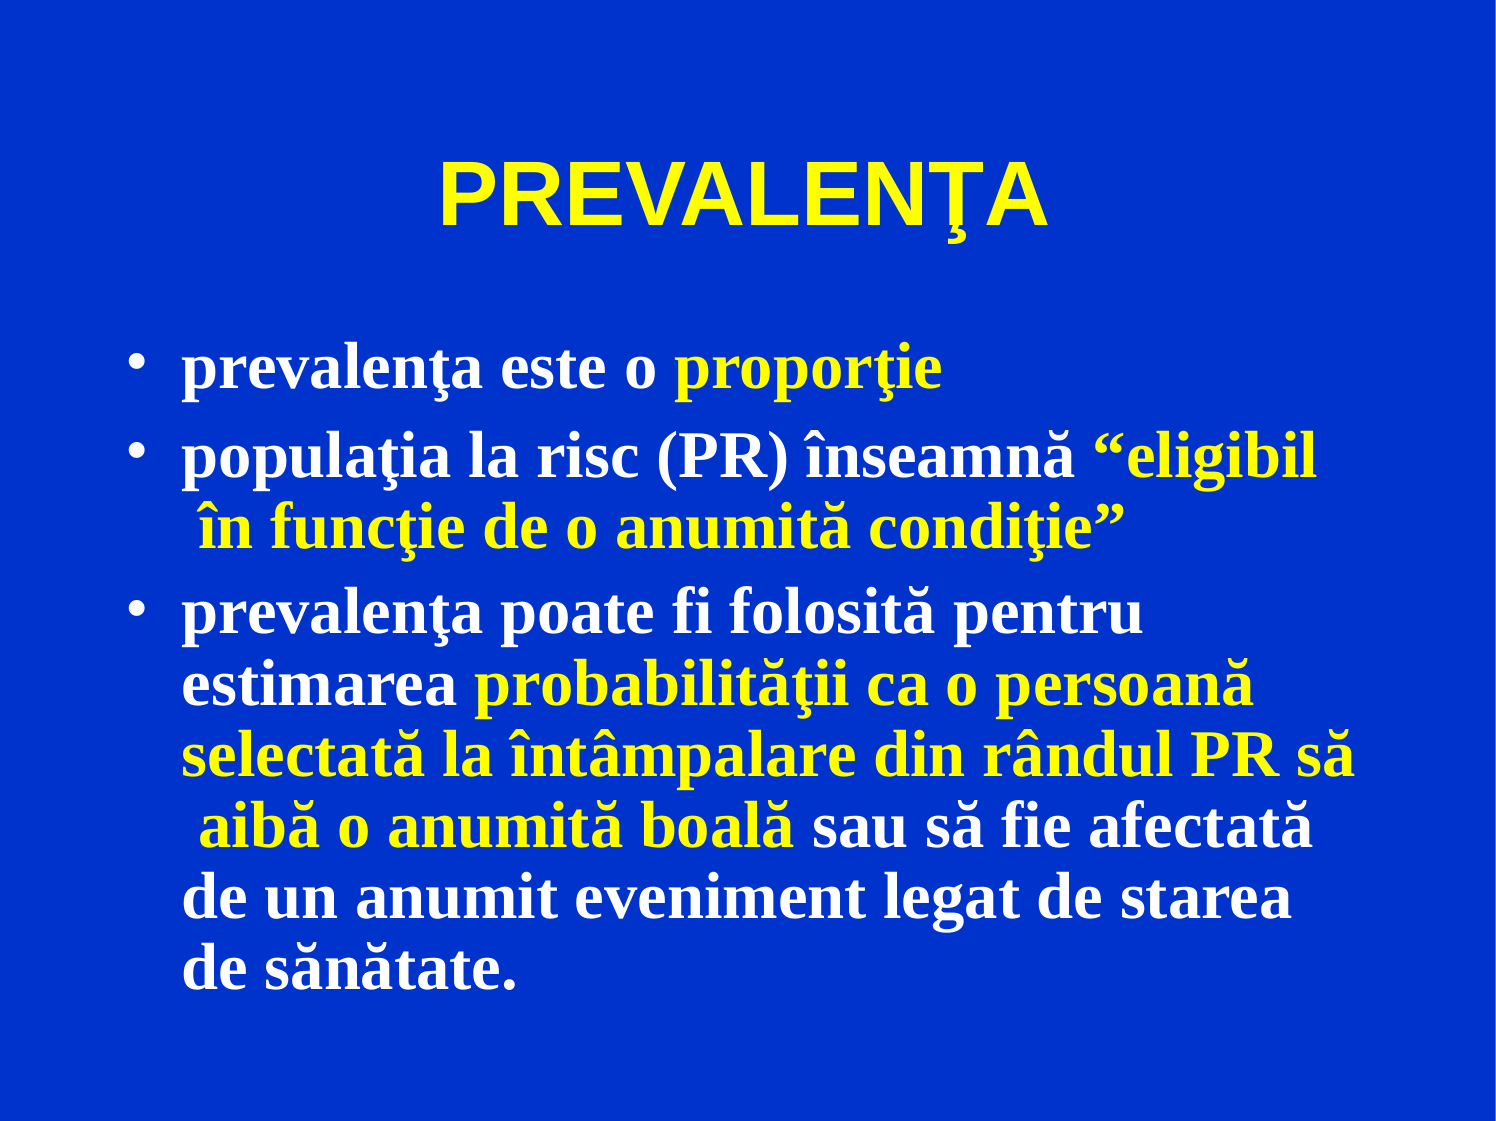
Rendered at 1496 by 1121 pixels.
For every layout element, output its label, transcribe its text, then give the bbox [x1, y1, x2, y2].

title PREVALENŢA [435, 132, 1061, 311]
text_box prevalenţa este o proporţie populaţia la risc (PR) înseamnă “eligibil în funcţie de o anumită condiţie” prevalenţa poate fi folosită pentru estimarea probabilităţii ca o persoană selectată la întâmpalare din rândul PR să aibă o anumită boală sau să fie afectată de un anumit eveniment legat de starea de sănătate. [123, 311, 1362, 1004]
